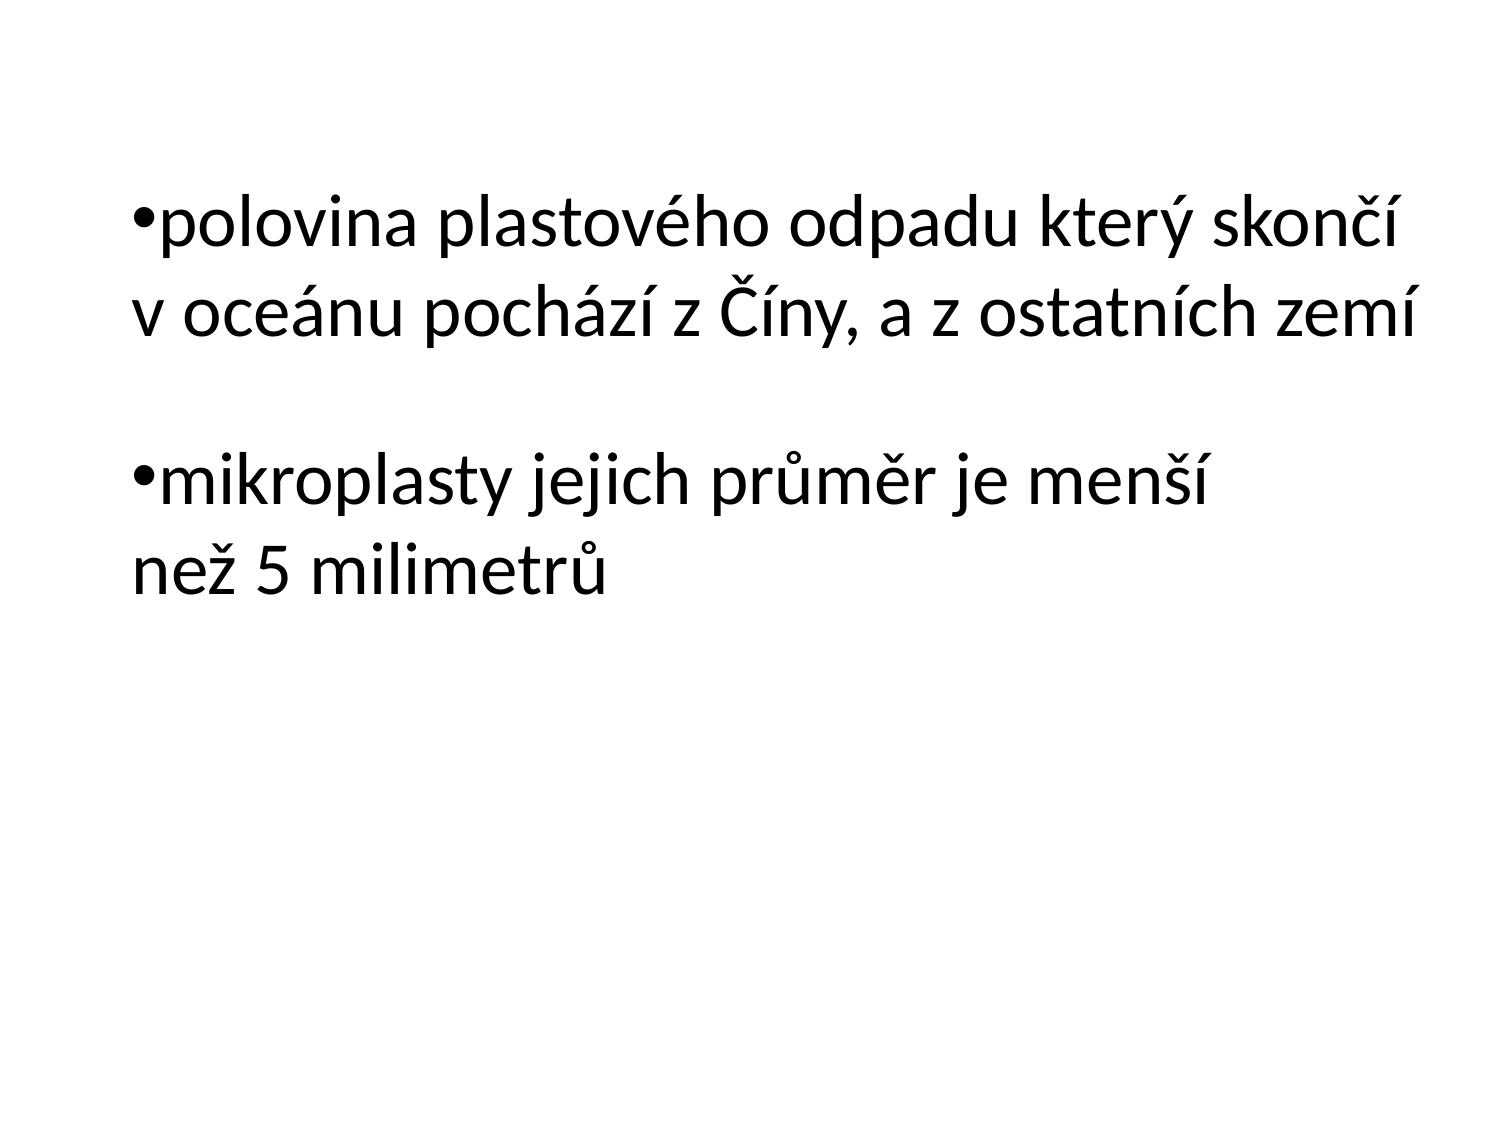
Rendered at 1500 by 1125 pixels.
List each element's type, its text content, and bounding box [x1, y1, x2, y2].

text_box mikroplasty jejich průměr je menší než 5 milimetrů [117, 421, 1301, 617]
text_box polovina plastového odpadu který skončí v oceánu pochází z Číny, a z ostatních zemí [117, 163, 1465, 359]
